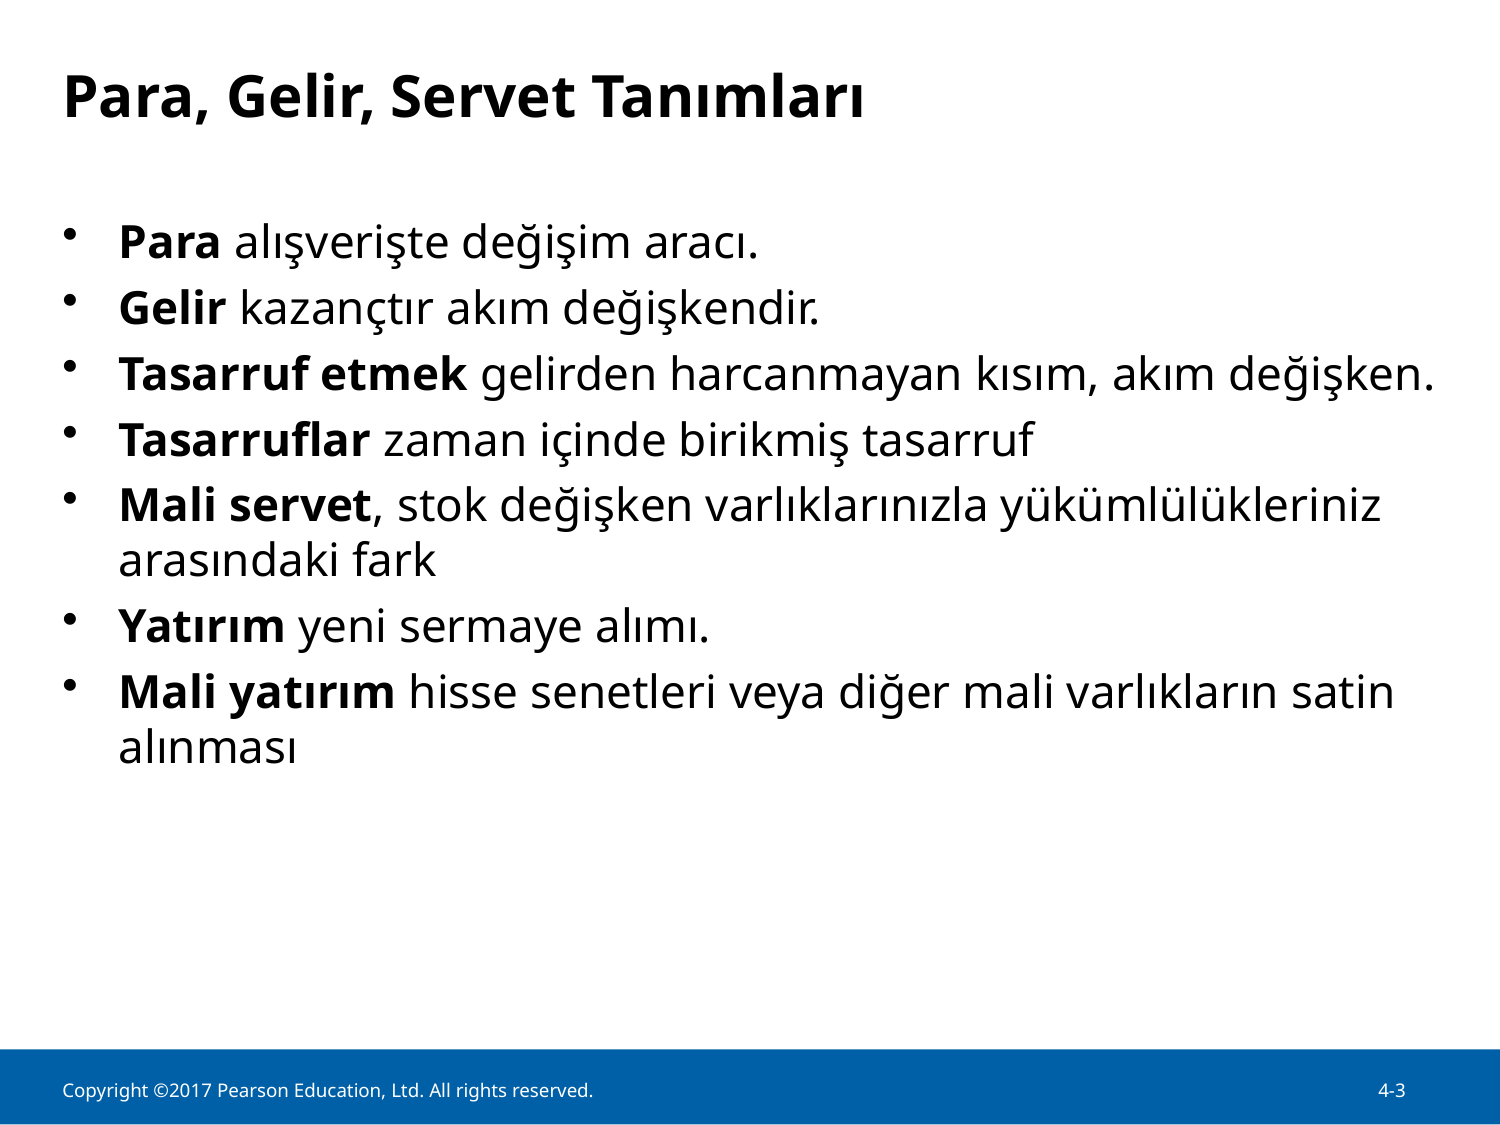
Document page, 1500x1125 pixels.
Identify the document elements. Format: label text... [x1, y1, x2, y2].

list Para alışverişte değişim aracı. Gelir kazançtır akım değişkendir. Tasarruf etmek gelirden harcanmayan kısım, akım değişken. Tasarruflar zaman içinde birikmiş tasarruf Mali servet, stok değişken varlıklarınızla yükümlülükleriniz arasındaki fark Yatırım yeni sermaye alımı. Mali yatırım hisse senetleri veya diğer mali varlıkların satin alınması [62, 212, 1450, 1050]
title Para, Gelir, Servet Tanımları [62, 0, 1450, 188]
